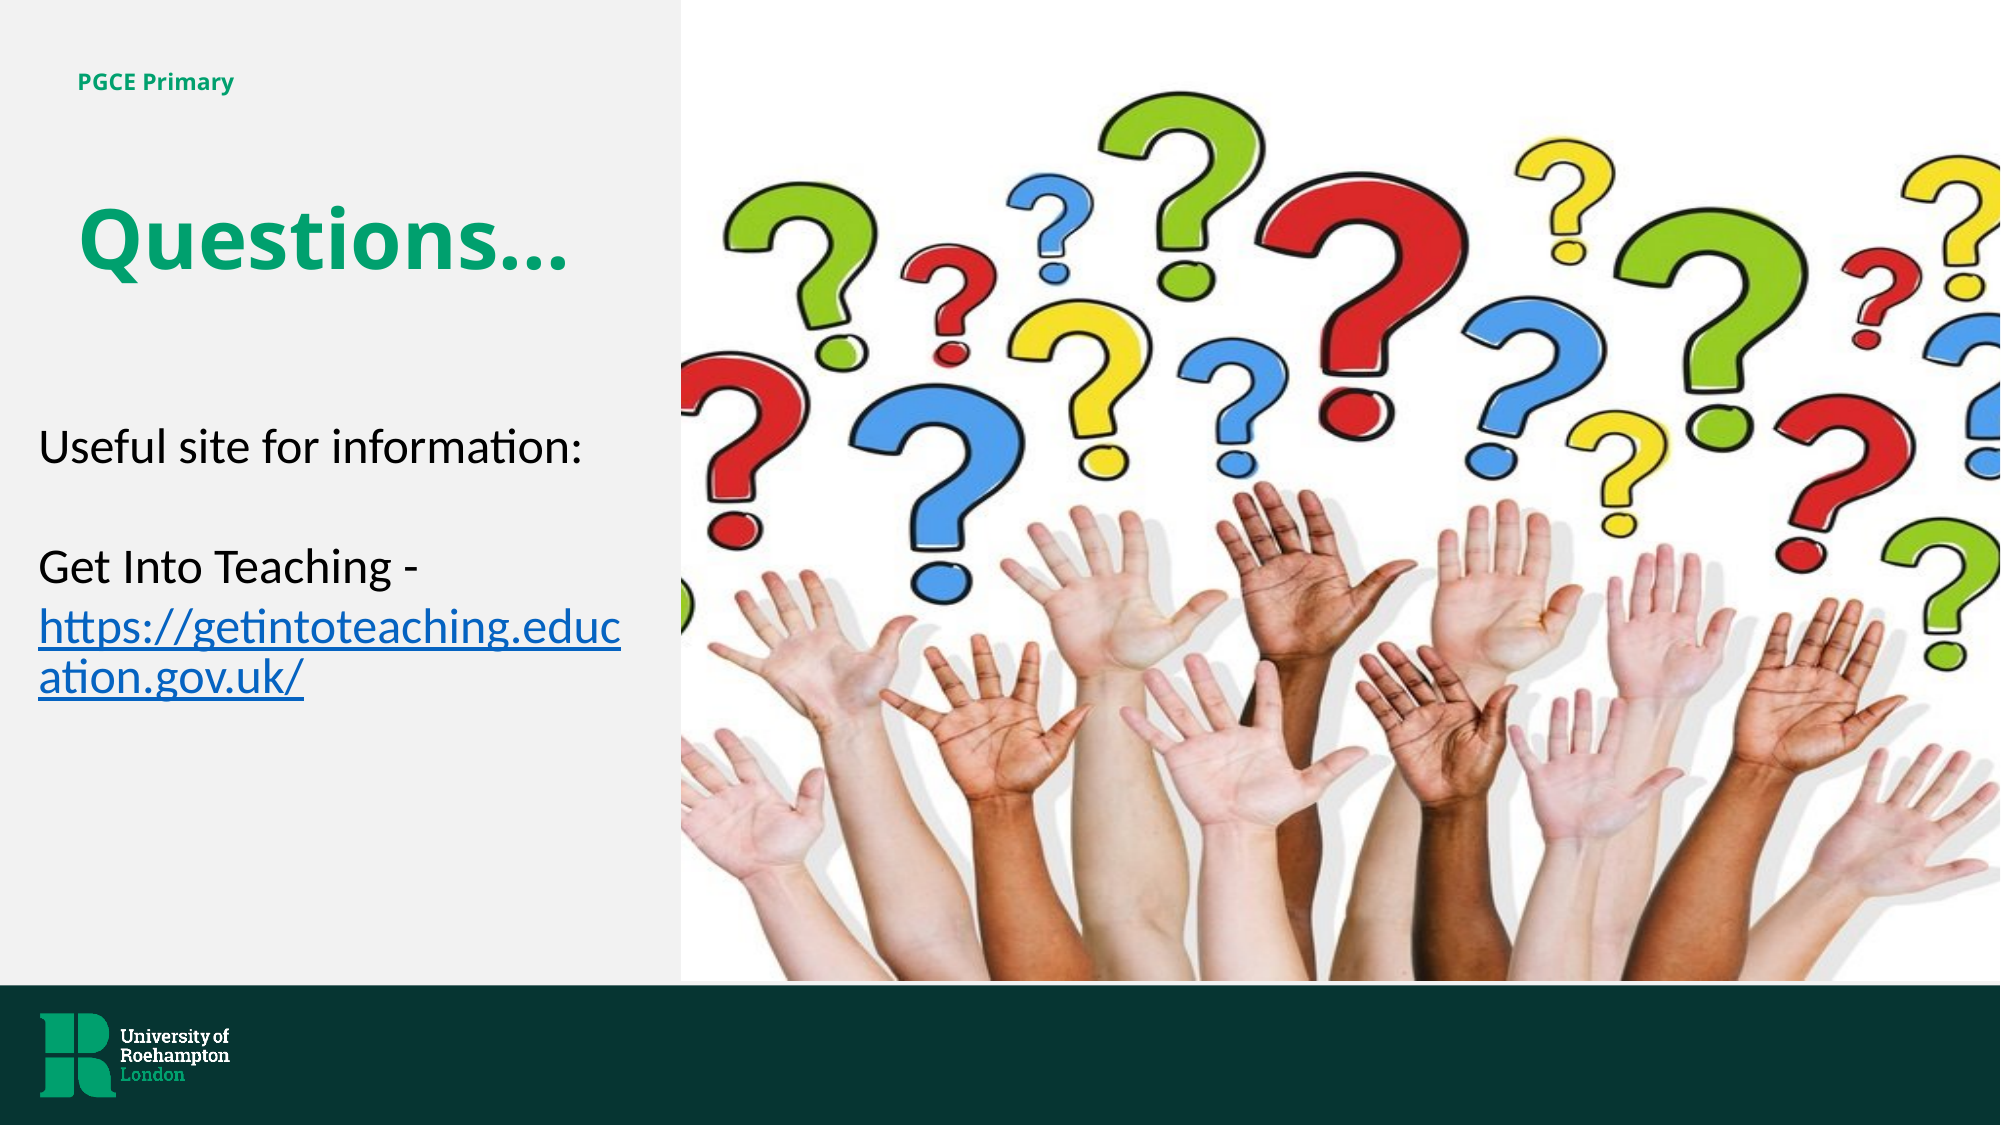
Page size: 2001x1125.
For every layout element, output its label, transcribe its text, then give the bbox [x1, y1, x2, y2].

picture [0, 985, 269, 1125]
list PGCE Primary [62, 63, 680, 105]
list Questions... [62, 178, 616, 334]
text_box Useful site for information: Get Into Teaching - https://getintoteaching.education.gov.uk/ [23, 406, 649, 662]
picture [680, 0, 2001, 981]
